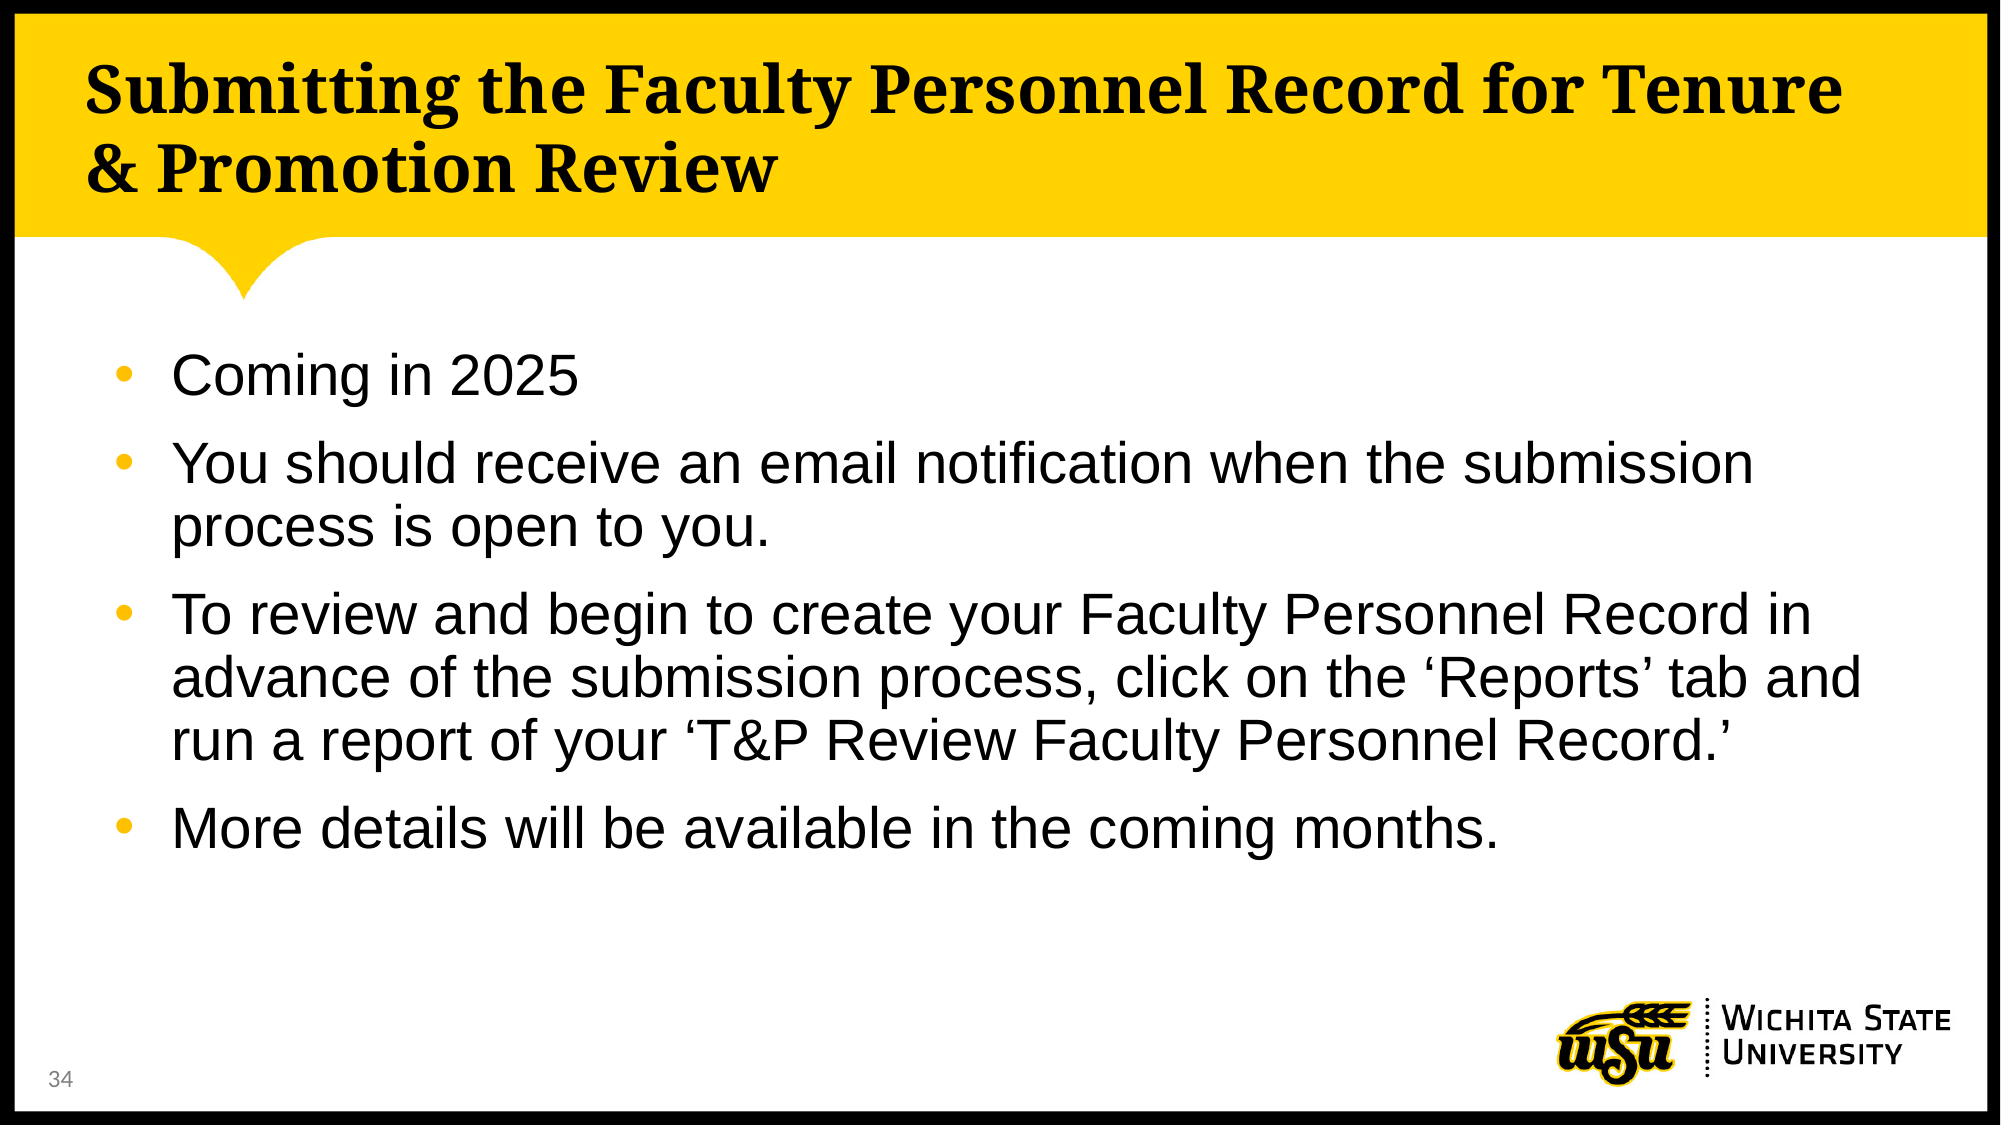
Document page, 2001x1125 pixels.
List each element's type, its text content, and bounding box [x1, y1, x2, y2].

picture [0, 0, 2001, 1125]
title Submitting the Faculty Personnel Record for Tenure & Promotion Review [70, 74, 1930, 215]
list Coming in 2025 You should receive an email notification when the submission process is open to you. To review and begin to create your Faculty Personnel Record in advance of the submission process, click on the ‘Reports’ tab and run a report of your ‘T&P Review Faculty Personnel Record.’ More details will be available in the coming months. [99, 337, 1901, 938]
